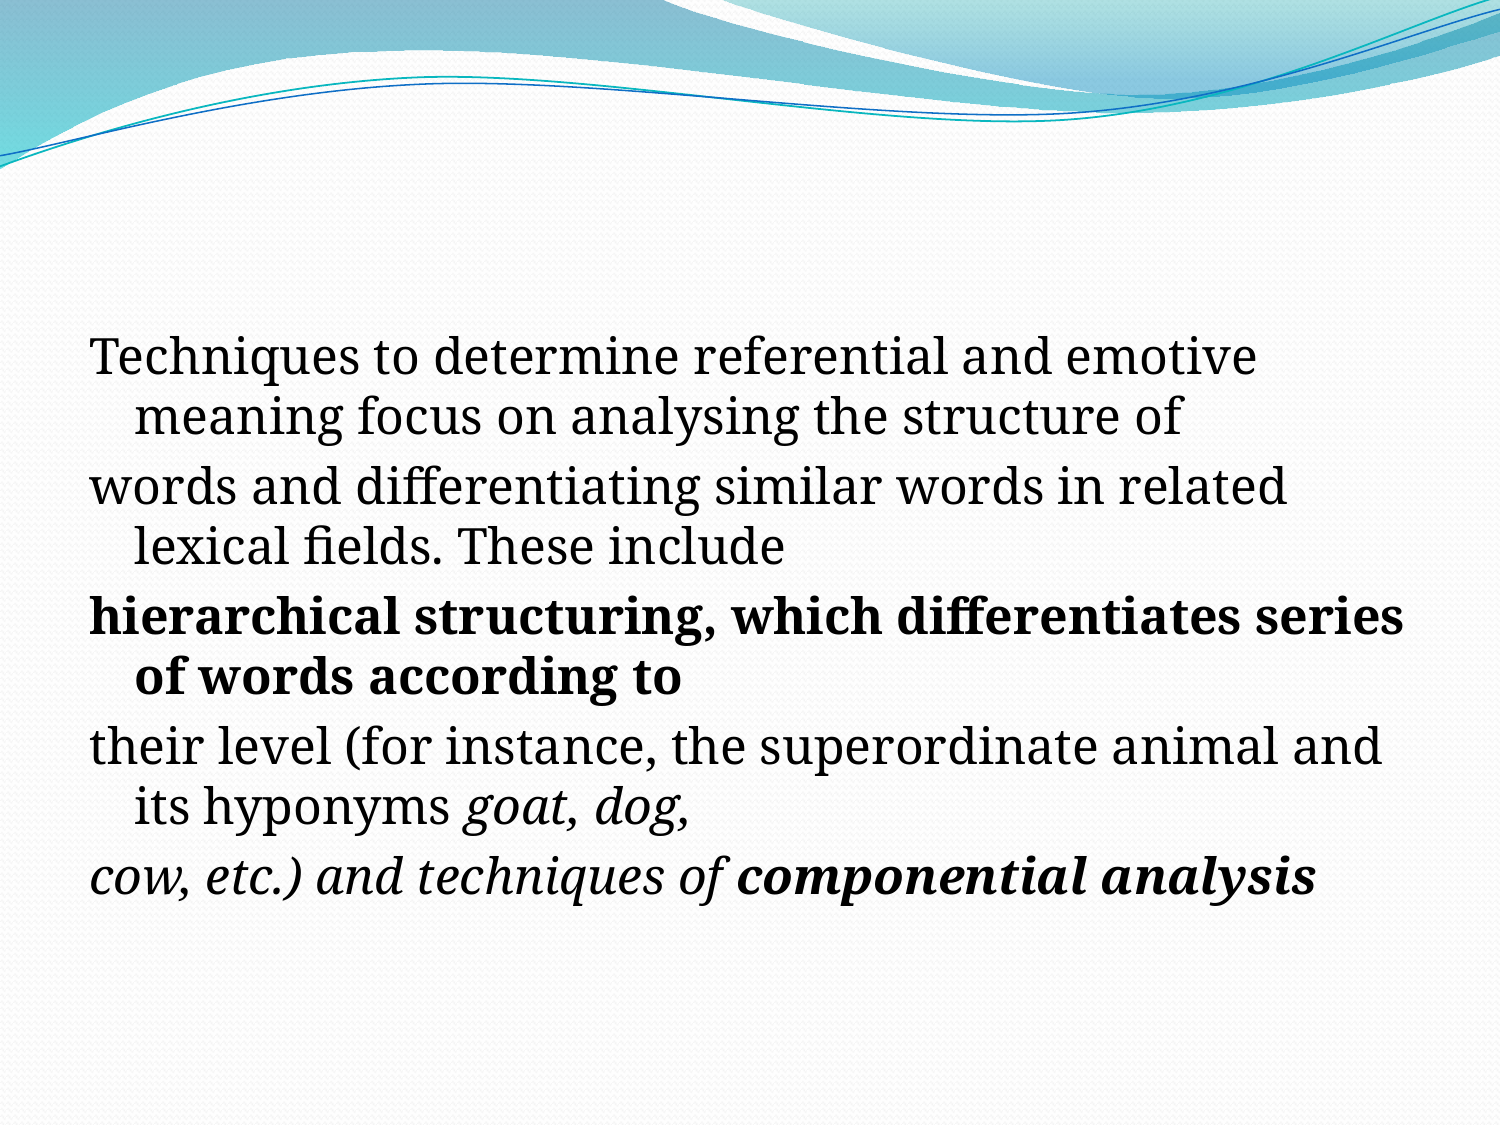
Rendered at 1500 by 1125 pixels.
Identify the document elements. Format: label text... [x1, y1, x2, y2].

list Techniques to determine referential and emotive meaning focus on analysing the structure of words and differentiating similar words in related lexical fields. These include hierarchical structuring, which differentiates series of words according to their level (for instance, the superordinate animal and its hyponyms goat, dog, cow, etc.) and techniques of componential analysis [75, 317, 1425, 1038]
